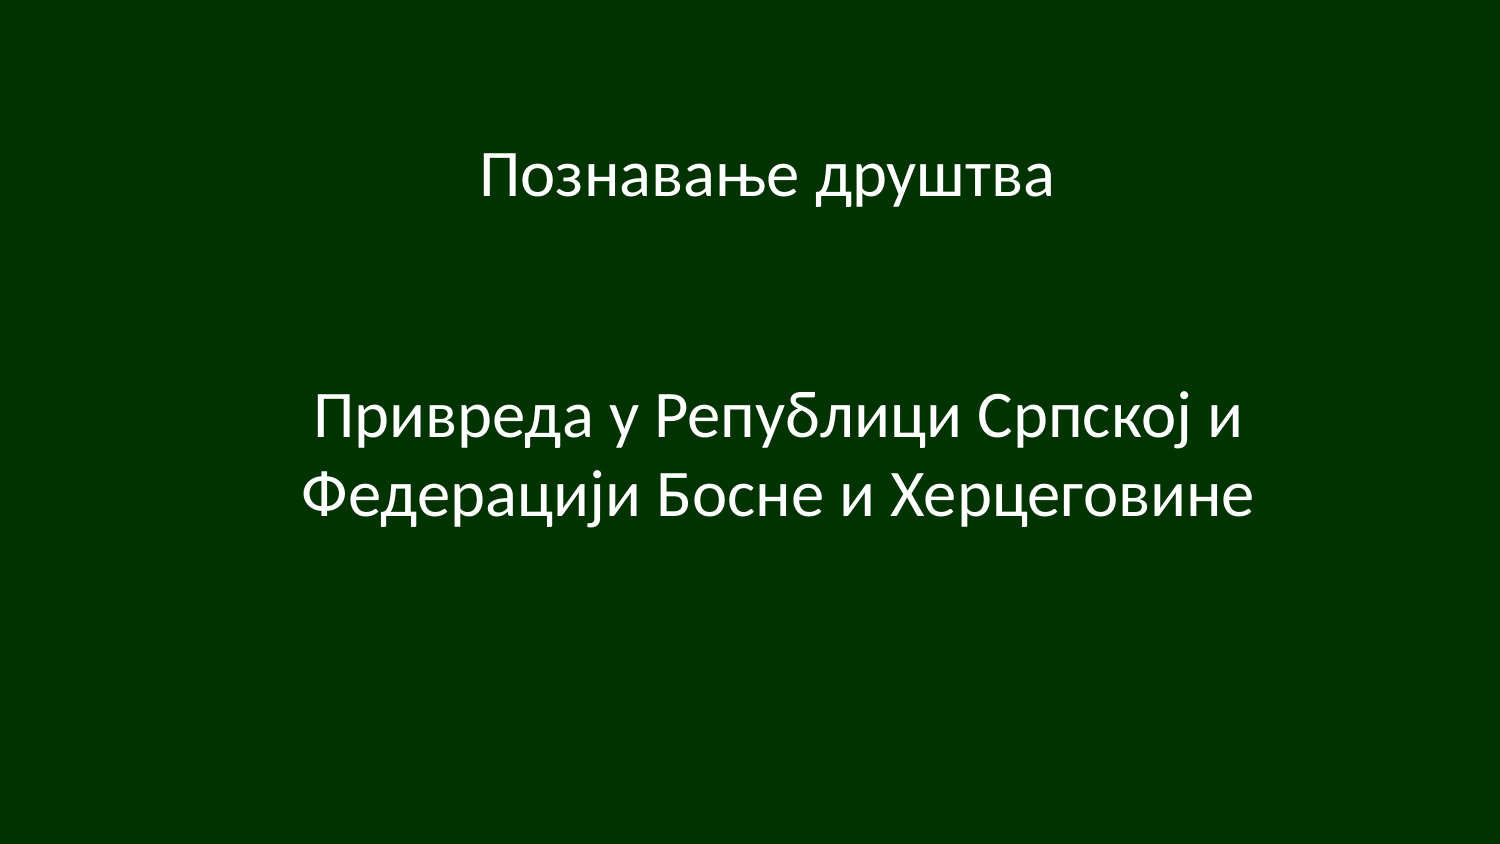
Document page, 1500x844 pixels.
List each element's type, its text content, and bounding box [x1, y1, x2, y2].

title Познавање друштва [206, 79, 1329, 261]
subtitle Привреда у Републици Српској и Федерацији Босне и Херцеговине [253, 362, 1304, 579]
